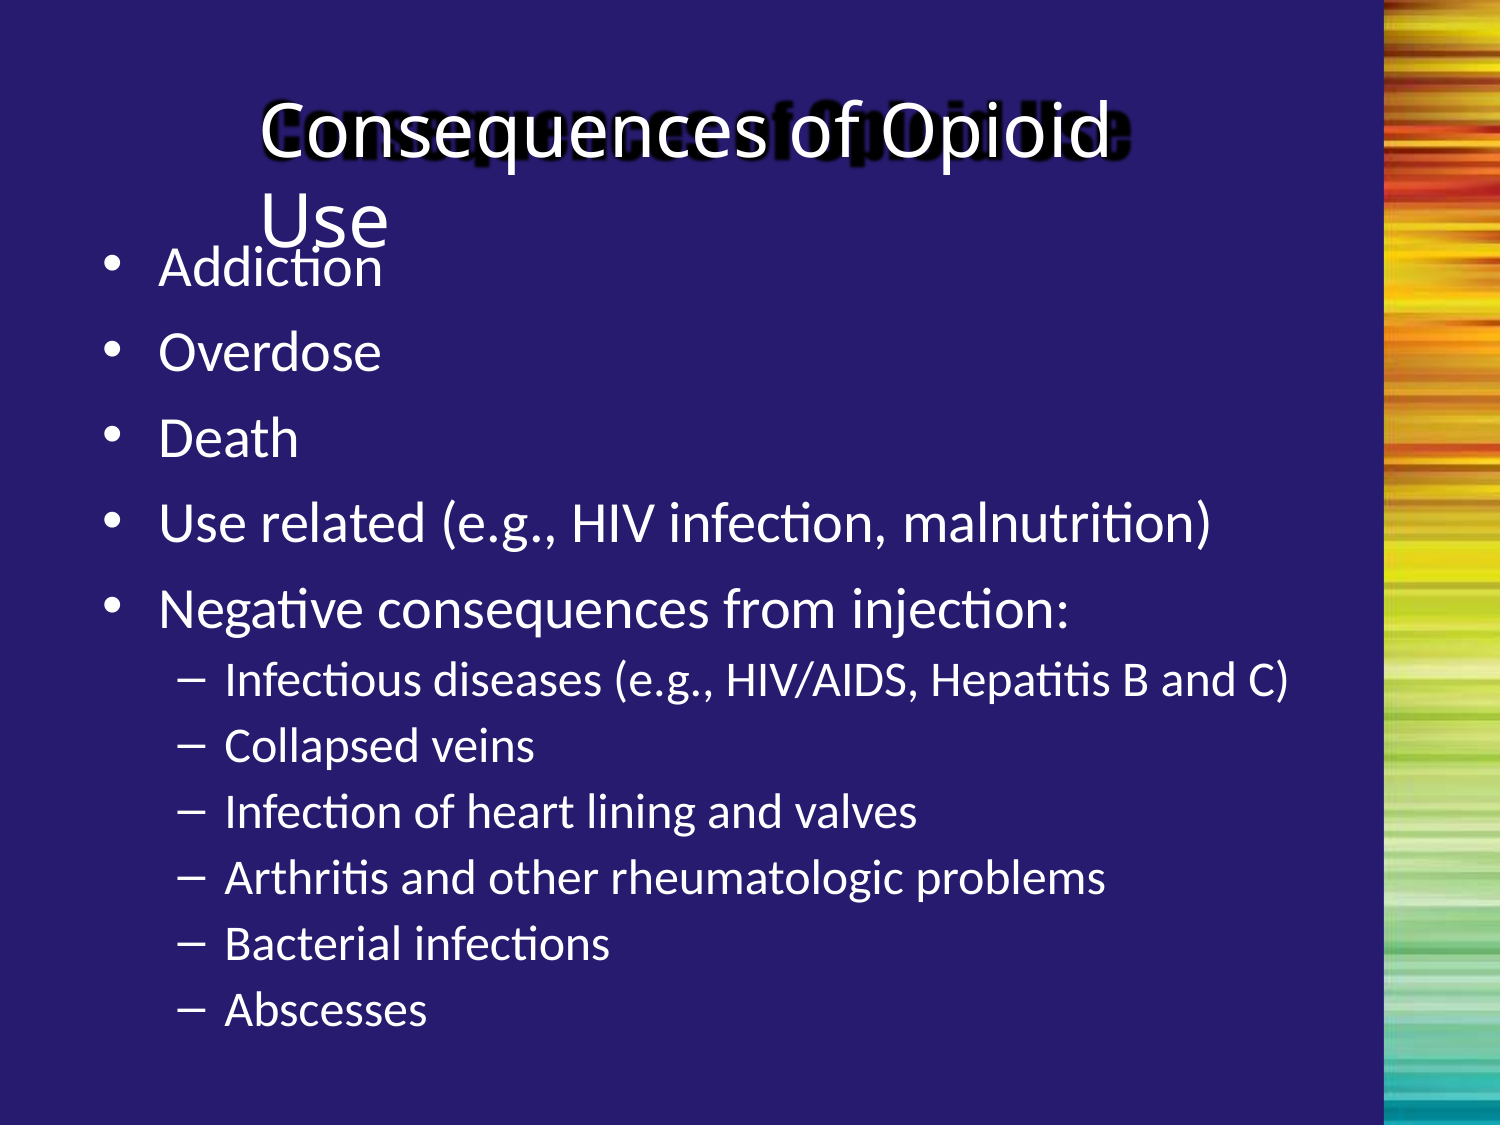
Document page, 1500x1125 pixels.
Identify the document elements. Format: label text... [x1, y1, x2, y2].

title Consequences of Opioid Use [256, 80, 1132, 210]
text_box Addiction Overdose Death Use related (e.g., HIV infection, malnutrition) Negative consequences from injection: Infectious diseases (e.g., HIV/AIDS, Hepatitis B and C) Collapsed veins Infection of heart lining and valves Arthritis and other rheumatologic problems Bacterial infections Abscesses [100, 210, 1304, 1037]
picture [1383, 0, 1500, 1125]
text_box [211, 58, 1182, 210]
